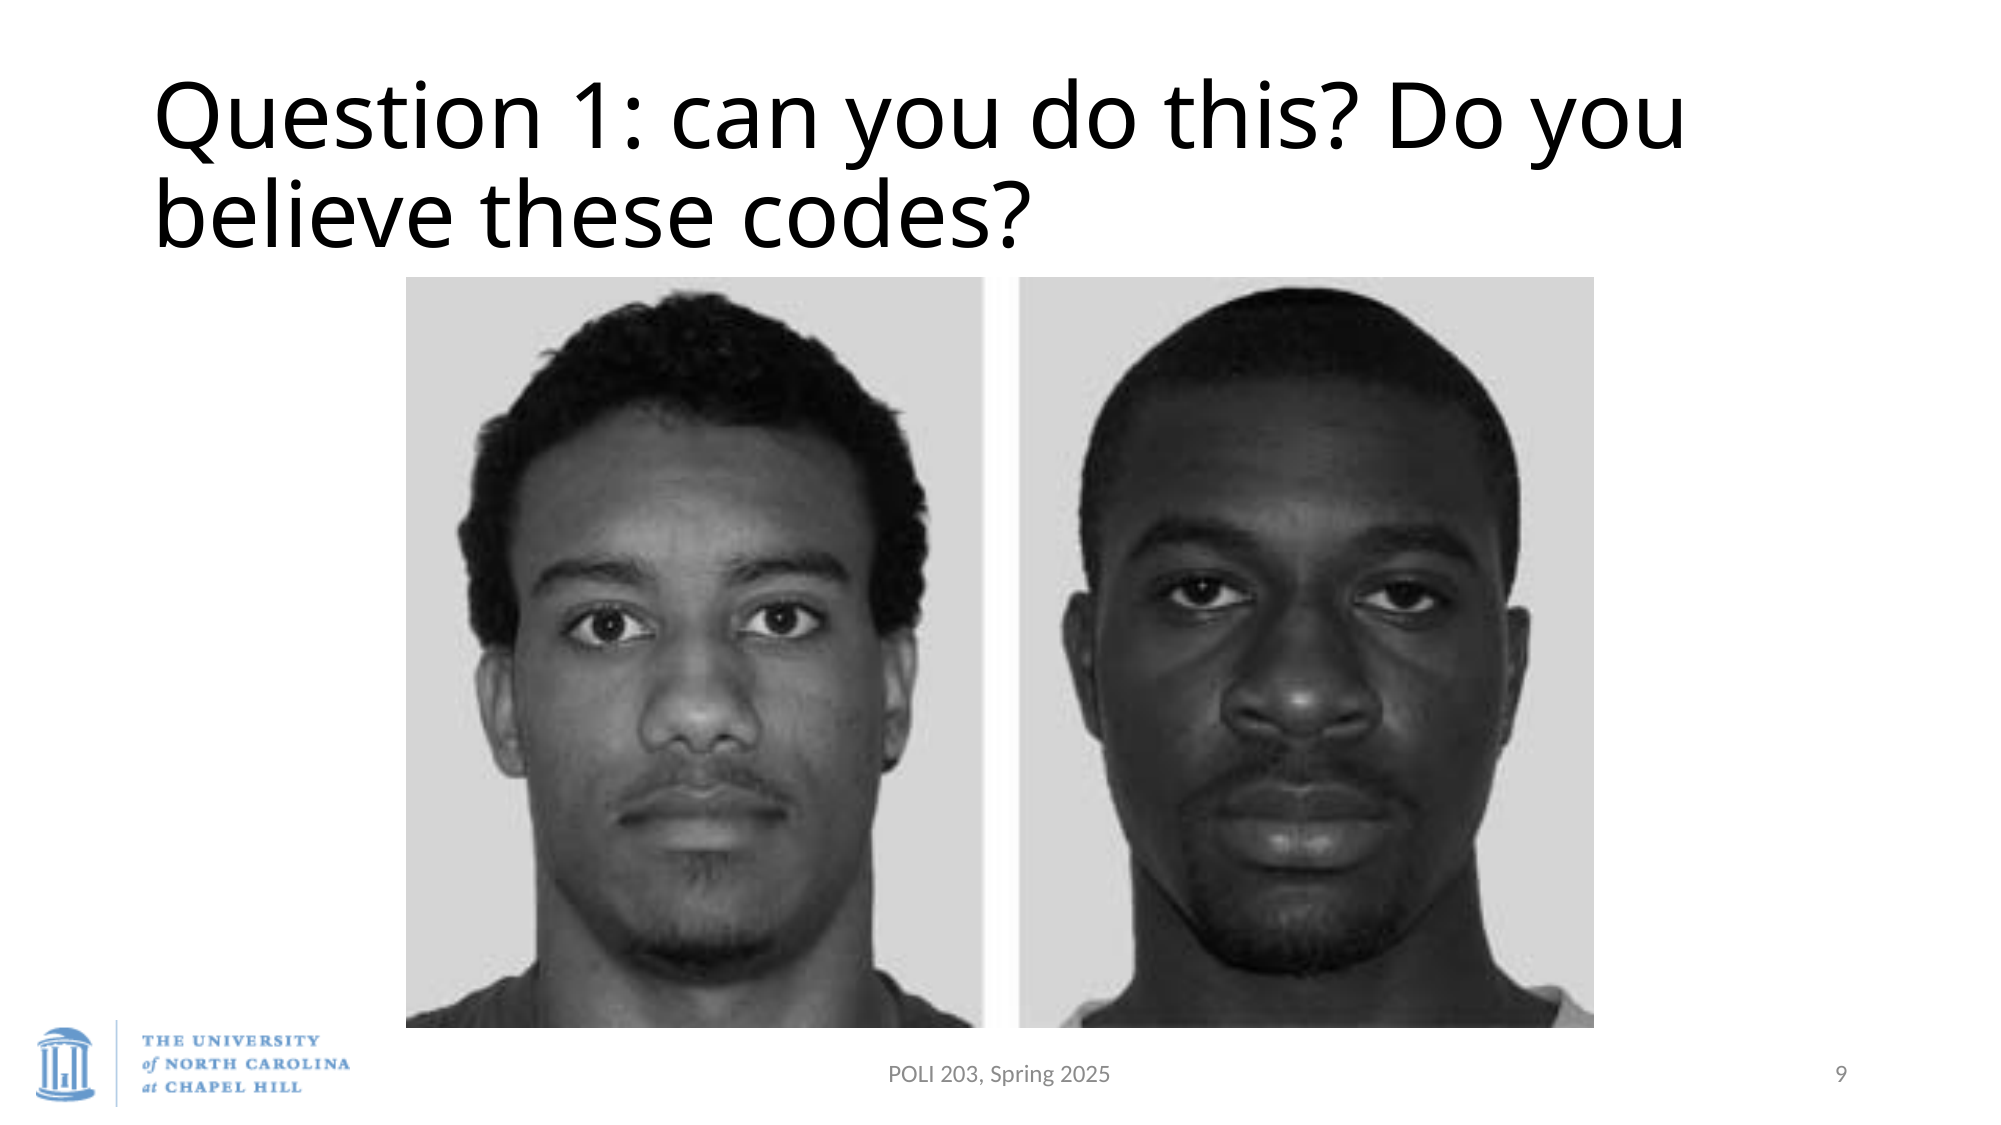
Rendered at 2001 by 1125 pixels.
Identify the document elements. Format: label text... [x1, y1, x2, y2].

title Question 1: can you do this? Do you believe these codes? [137, 59, 1863, 278]
footer POLI 203, Spring 2025 [662, 1042, 1338, 1103]
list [405, 277, 1594, 1028]
picture [36, 1020, 350, 1107]
slide_number 9 [1412, 1042, 1863, 1103]
